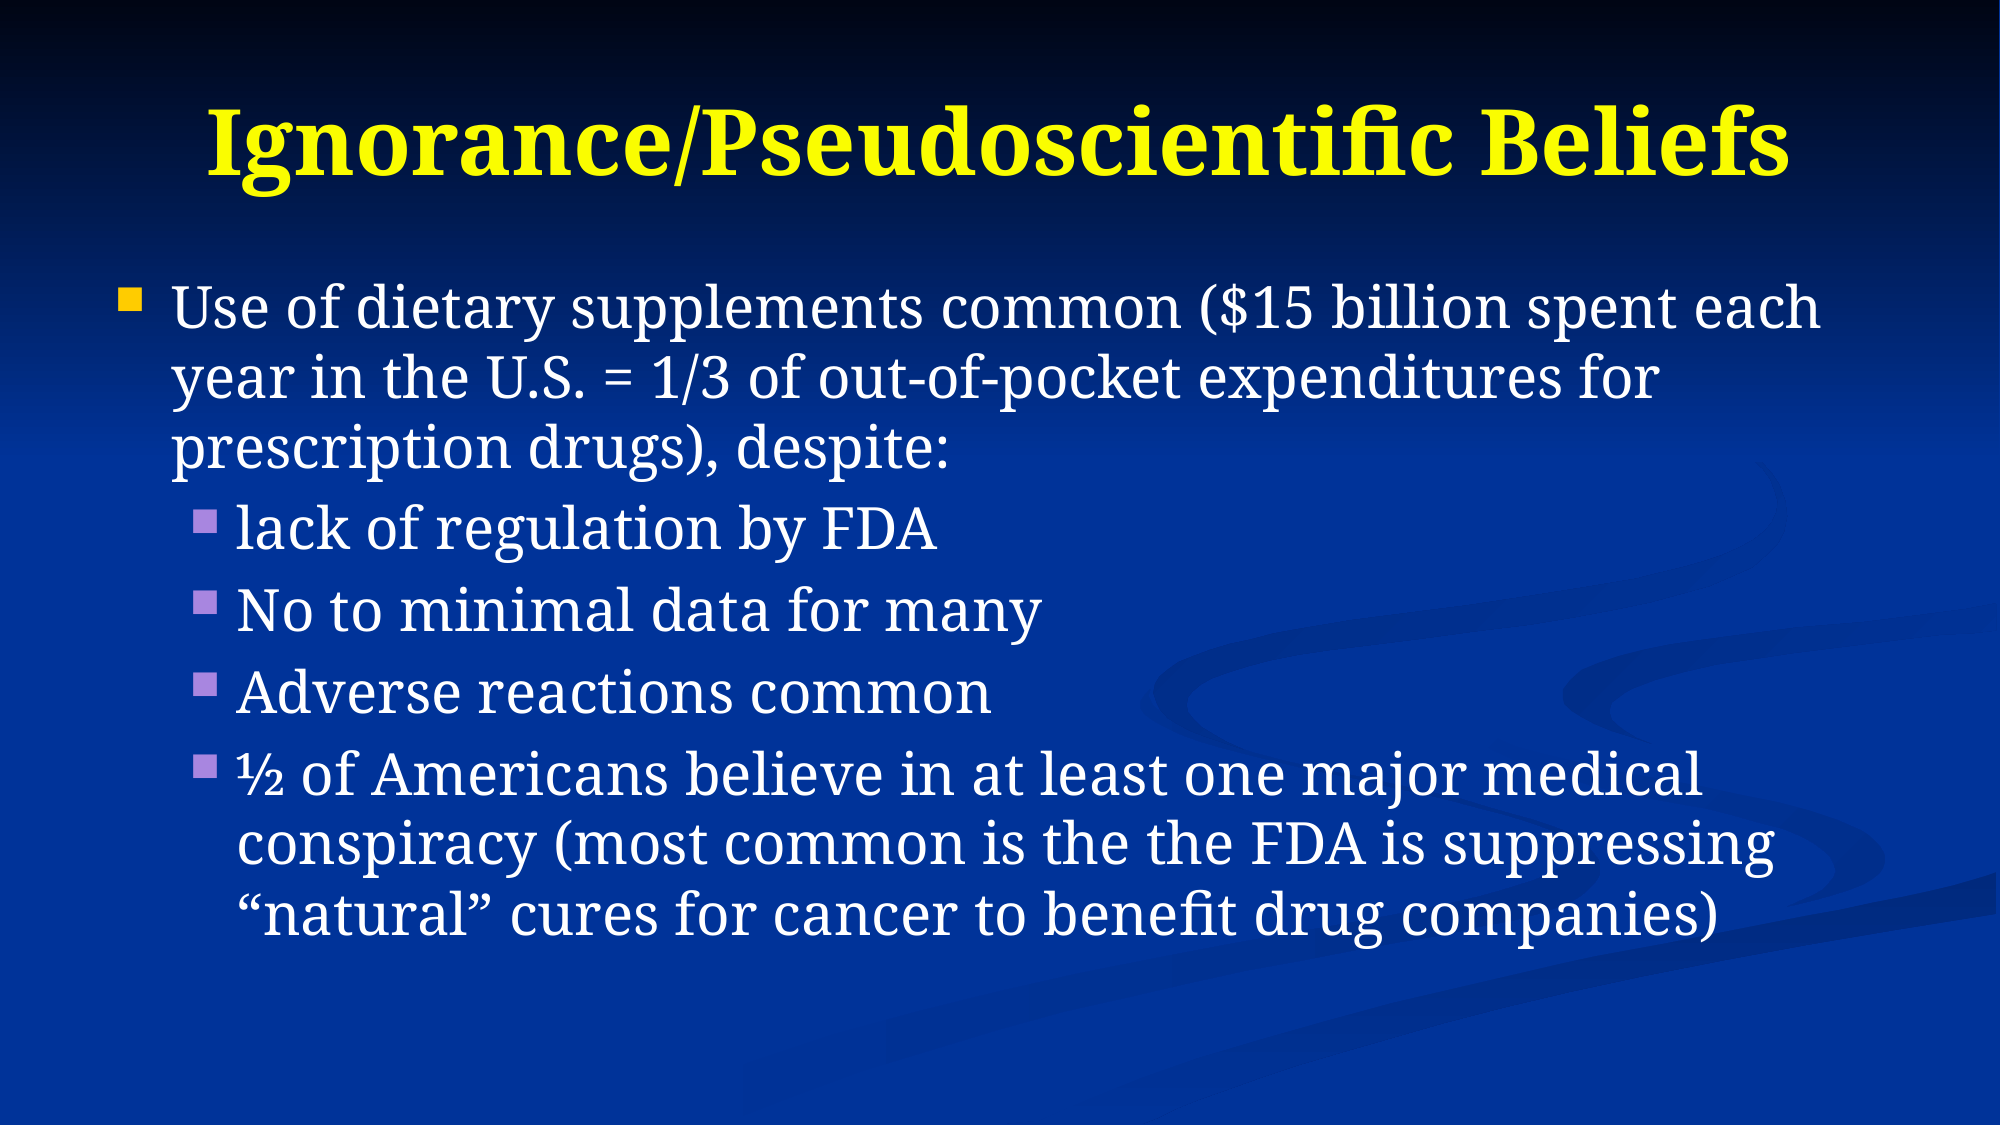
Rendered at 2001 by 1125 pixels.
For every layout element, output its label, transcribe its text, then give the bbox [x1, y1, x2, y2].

title Ignorance/Pseudoscientific Beliefs [99, 44, 1901, 233]
list Use of dietary supplements common ($15 billion spent each year in the U.S. = 1/3 of out-of-pocket expenditures for prescription drugs), despite: lack of regulation by FDA No to minimal data for many Adverse reactions common ½ of Americans believe in at least one major medical conspiracy (most common is the the FDA is suppressing “natural” cures for cancer to benefit drug companies) [99, 262, 1901, 1006]
